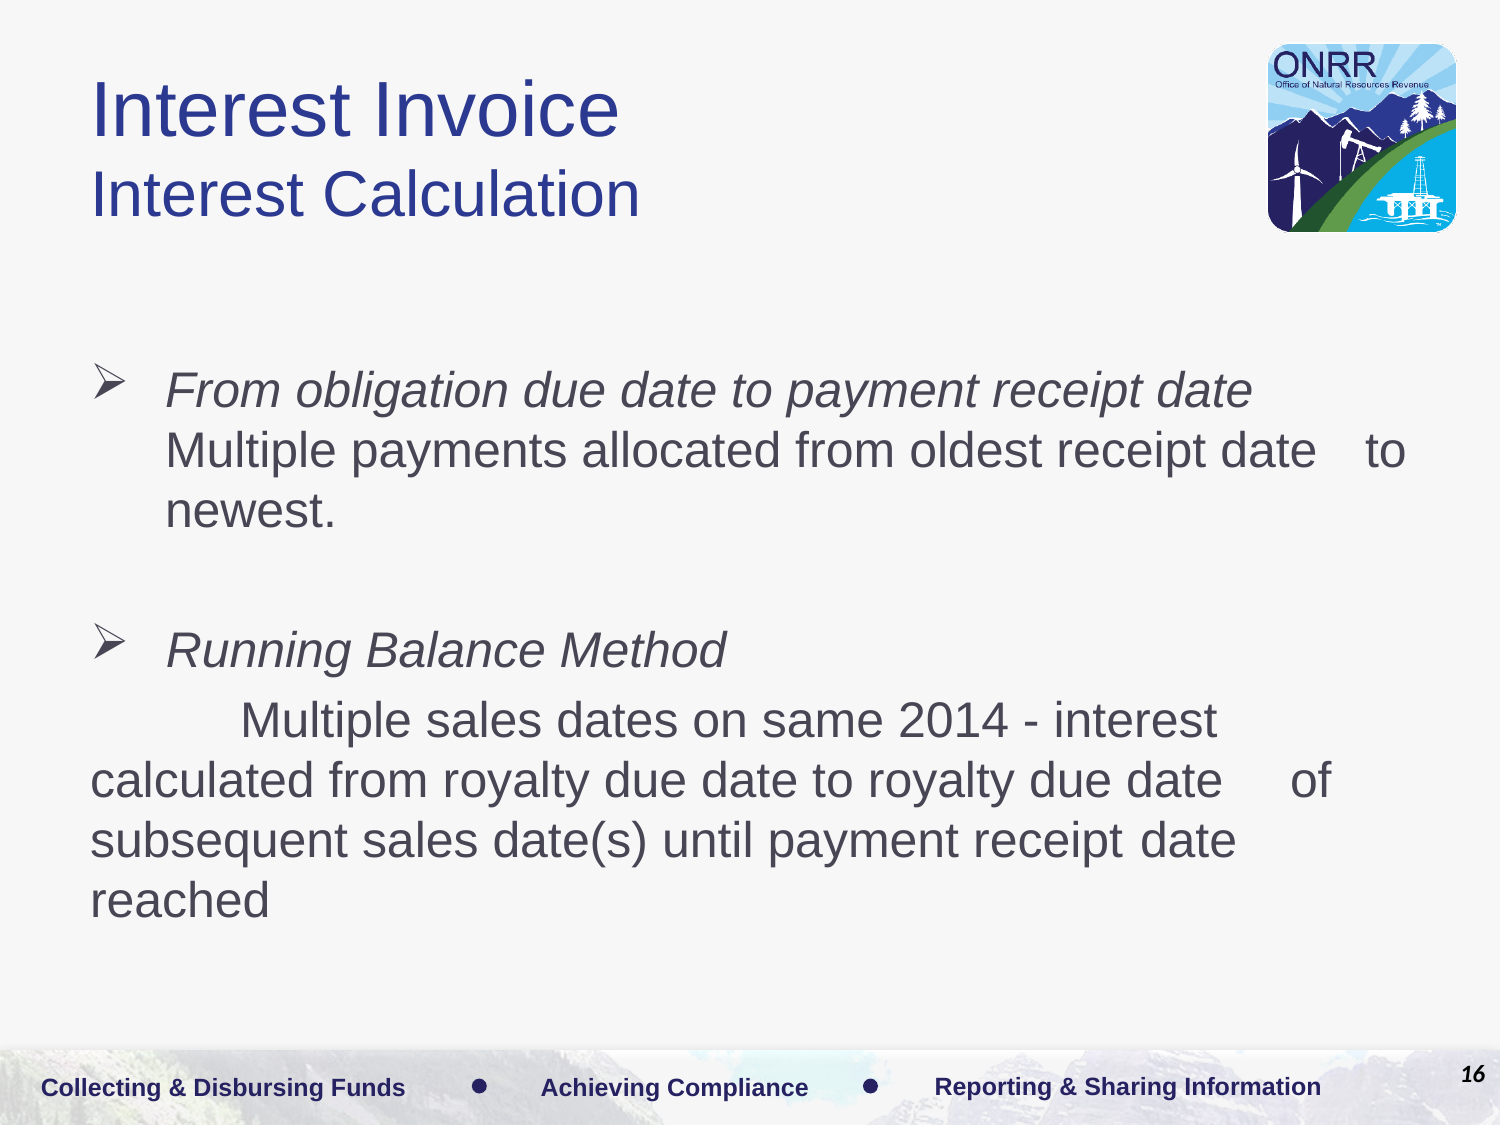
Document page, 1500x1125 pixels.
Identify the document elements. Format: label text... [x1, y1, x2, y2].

picture [1266, 42, 1457, 233]
picture [1437, 213, 1457, 233]
title Interest Invoice Interest Calculation [75, 50, 1200, 238]
picture [1378, 194, 1443, 222]
list From obligation due date to payment receipt date Multiple payments allocated from oldest receipt date to newest. Running Balance Method Multiple sales dates on same 2014 - interest calculated from royalty due date to royalty due date of subsequent sales date(s) until payment receipt date reached [75, 350, 1425, 1005]
slide_number 16 [1415, 1050, 1500, 1125]
